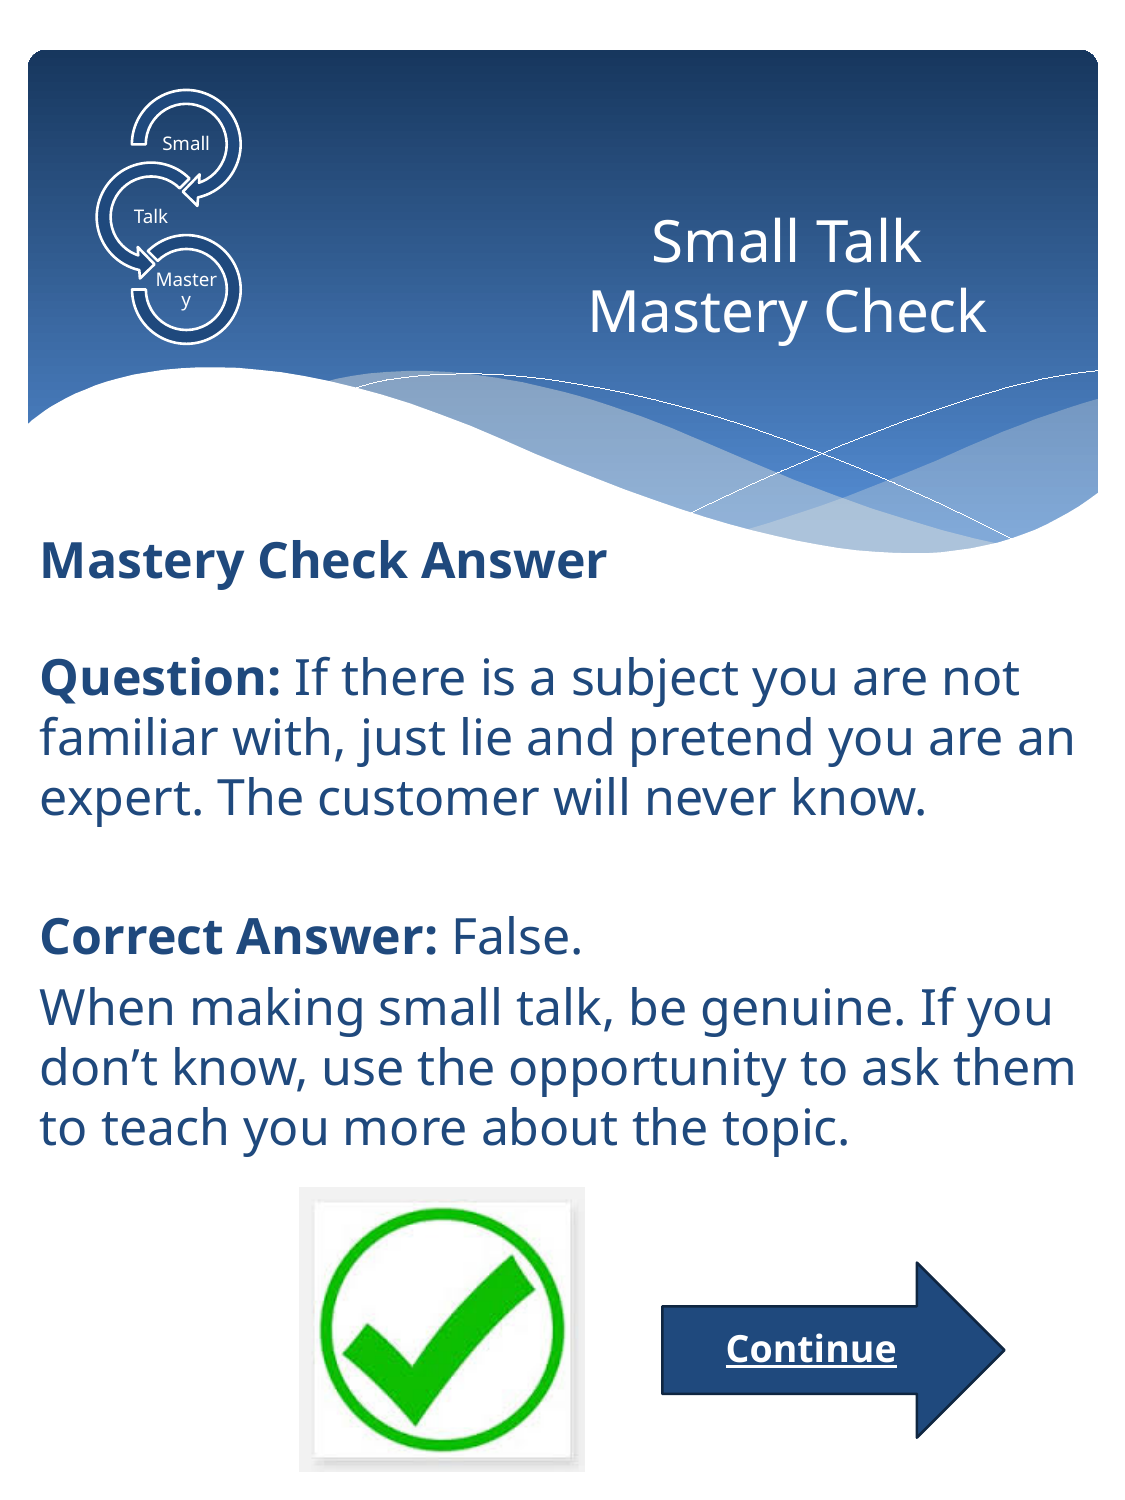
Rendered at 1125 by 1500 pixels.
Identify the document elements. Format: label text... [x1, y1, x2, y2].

picture [299, 1187, 585, 1473]
text_box Continue [661, 1261, 1006, 1439]
title Small Talk Mastery Check [474, 162, 1100, 386]
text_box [49, 62, 288, 363]
list Mastery Check Answer Question: If there is a subject you are not familiar with, just lie and pretend you are an expert. The customer will never know. Correct Answer: False. When making small talk, be genuine. If you don’t know, use the opportunity to ask them to teach you more about the topic. [24, 521, 1111, 1346]
